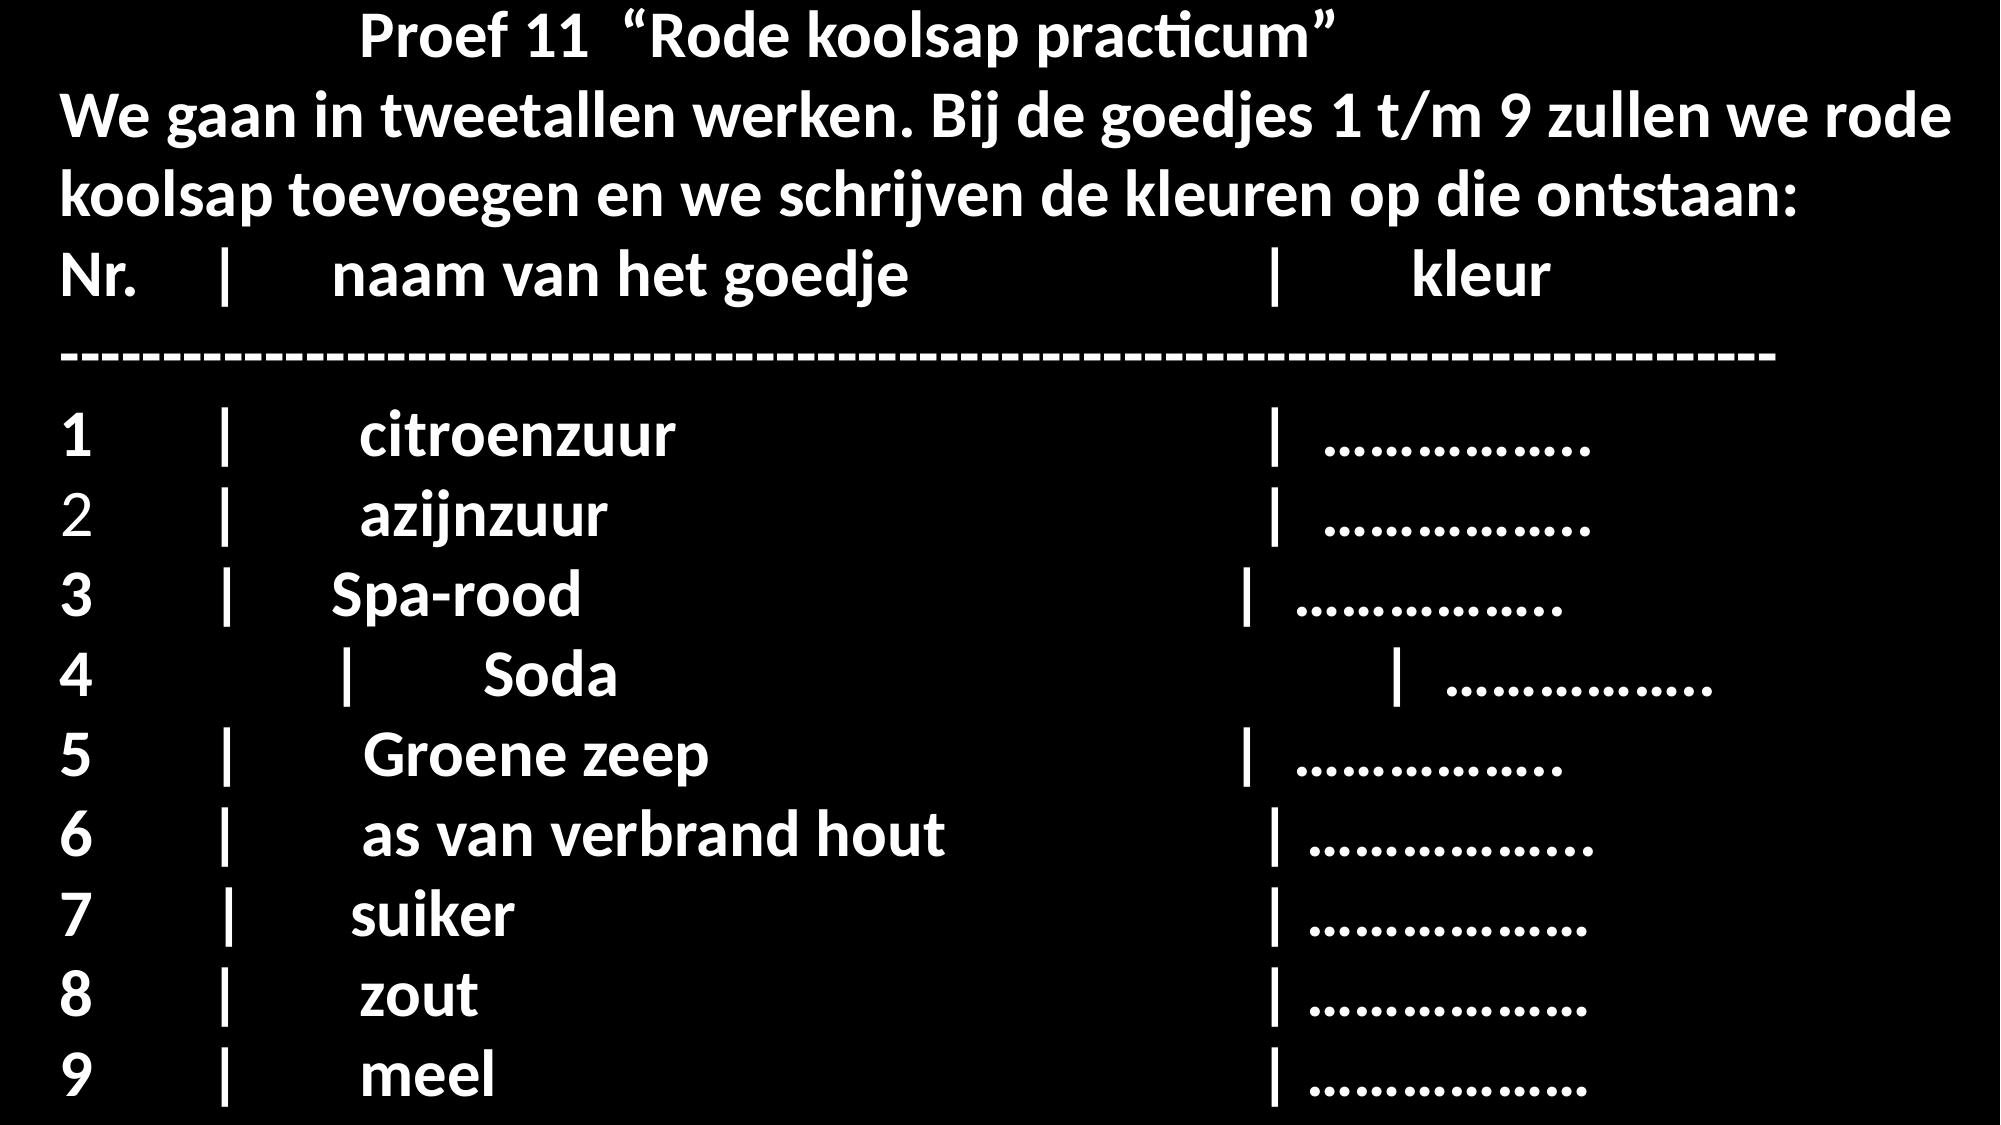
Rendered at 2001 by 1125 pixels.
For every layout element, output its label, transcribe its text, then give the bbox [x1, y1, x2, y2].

text_box Proef 11 “Rode koolsap practicum” We gaan in tweetallen werken. Bij de goedjes 1 t/m 9 zullen we rode koolsap toevoegen en we schrijven de kleuren op die ontstaan: Nr. | naam van het goedje | kleur ------------------------------------------------------------------------------------ 1 | citroenzuur | …………….. 2 | azijnzuur | …………….. | Spa-rood | …………….. | Soda | …………….. | Groene zeep | …………….. 6 | as van verbrand hout | ……………... 7 | suiker | ……………… 8 | zout | ……………… 9 | meel | ……………… [45, 0, 2000, 1125]
